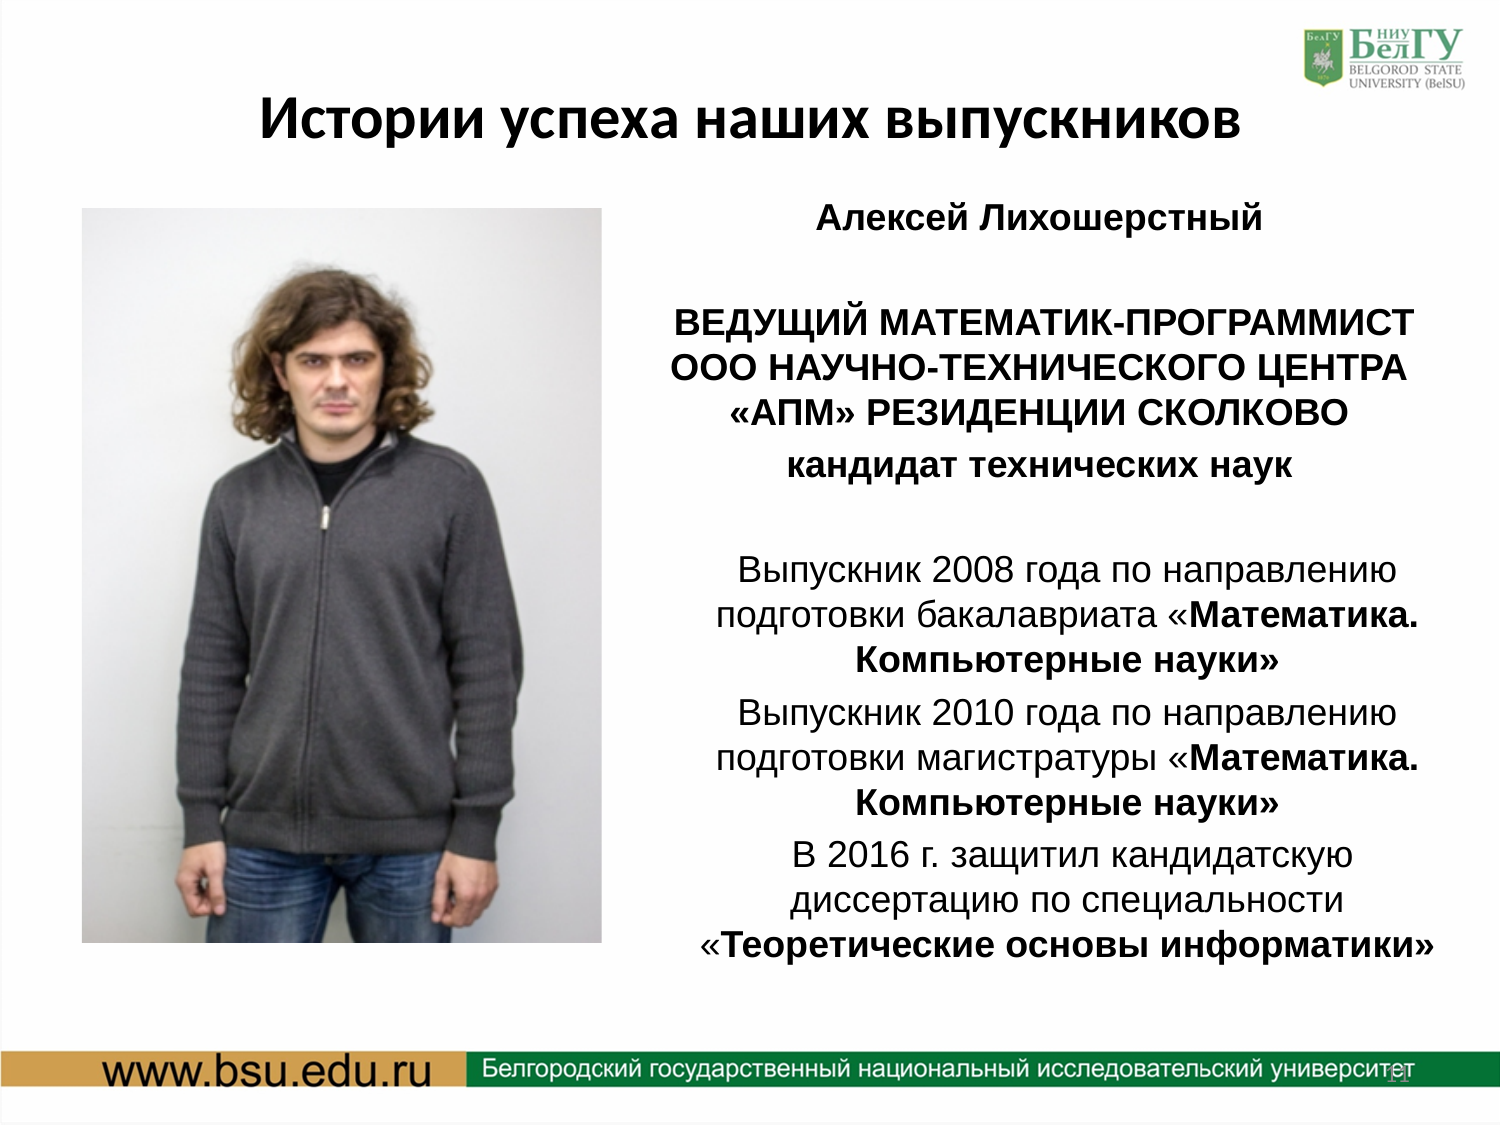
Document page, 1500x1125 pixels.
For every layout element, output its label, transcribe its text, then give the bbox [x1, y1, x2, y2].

list Алексей Лихошерстный ВЕДУЩИЙ МАТЕМАТИК-ПРОГРАММИСТ ООО НАУЧНО-ТЕХНИЧЕСКОГО ЦЕНТРА «АПМ» РЕЗИДЕНЦИИ СКОЛКОВО кандидат технических наук Выпускник 2008 года по направлению подготовки бакалавриата «Математика. Компьютерные науки» Выпускник 2010 года по направлению подготовки магистратуры «Математика. Компьютерные науки» В 2016 г. защитил кандидатскую диссертацию по специальности «Теоретические основы информатики» [620, 185, 1459, 1005]
picture [0, 0, 1500, 1125]
text_box Истории успеха наших выпускников [76, 42, 1427, 186]
slide_number 11 [1074, 1042, 1425, 1103]
